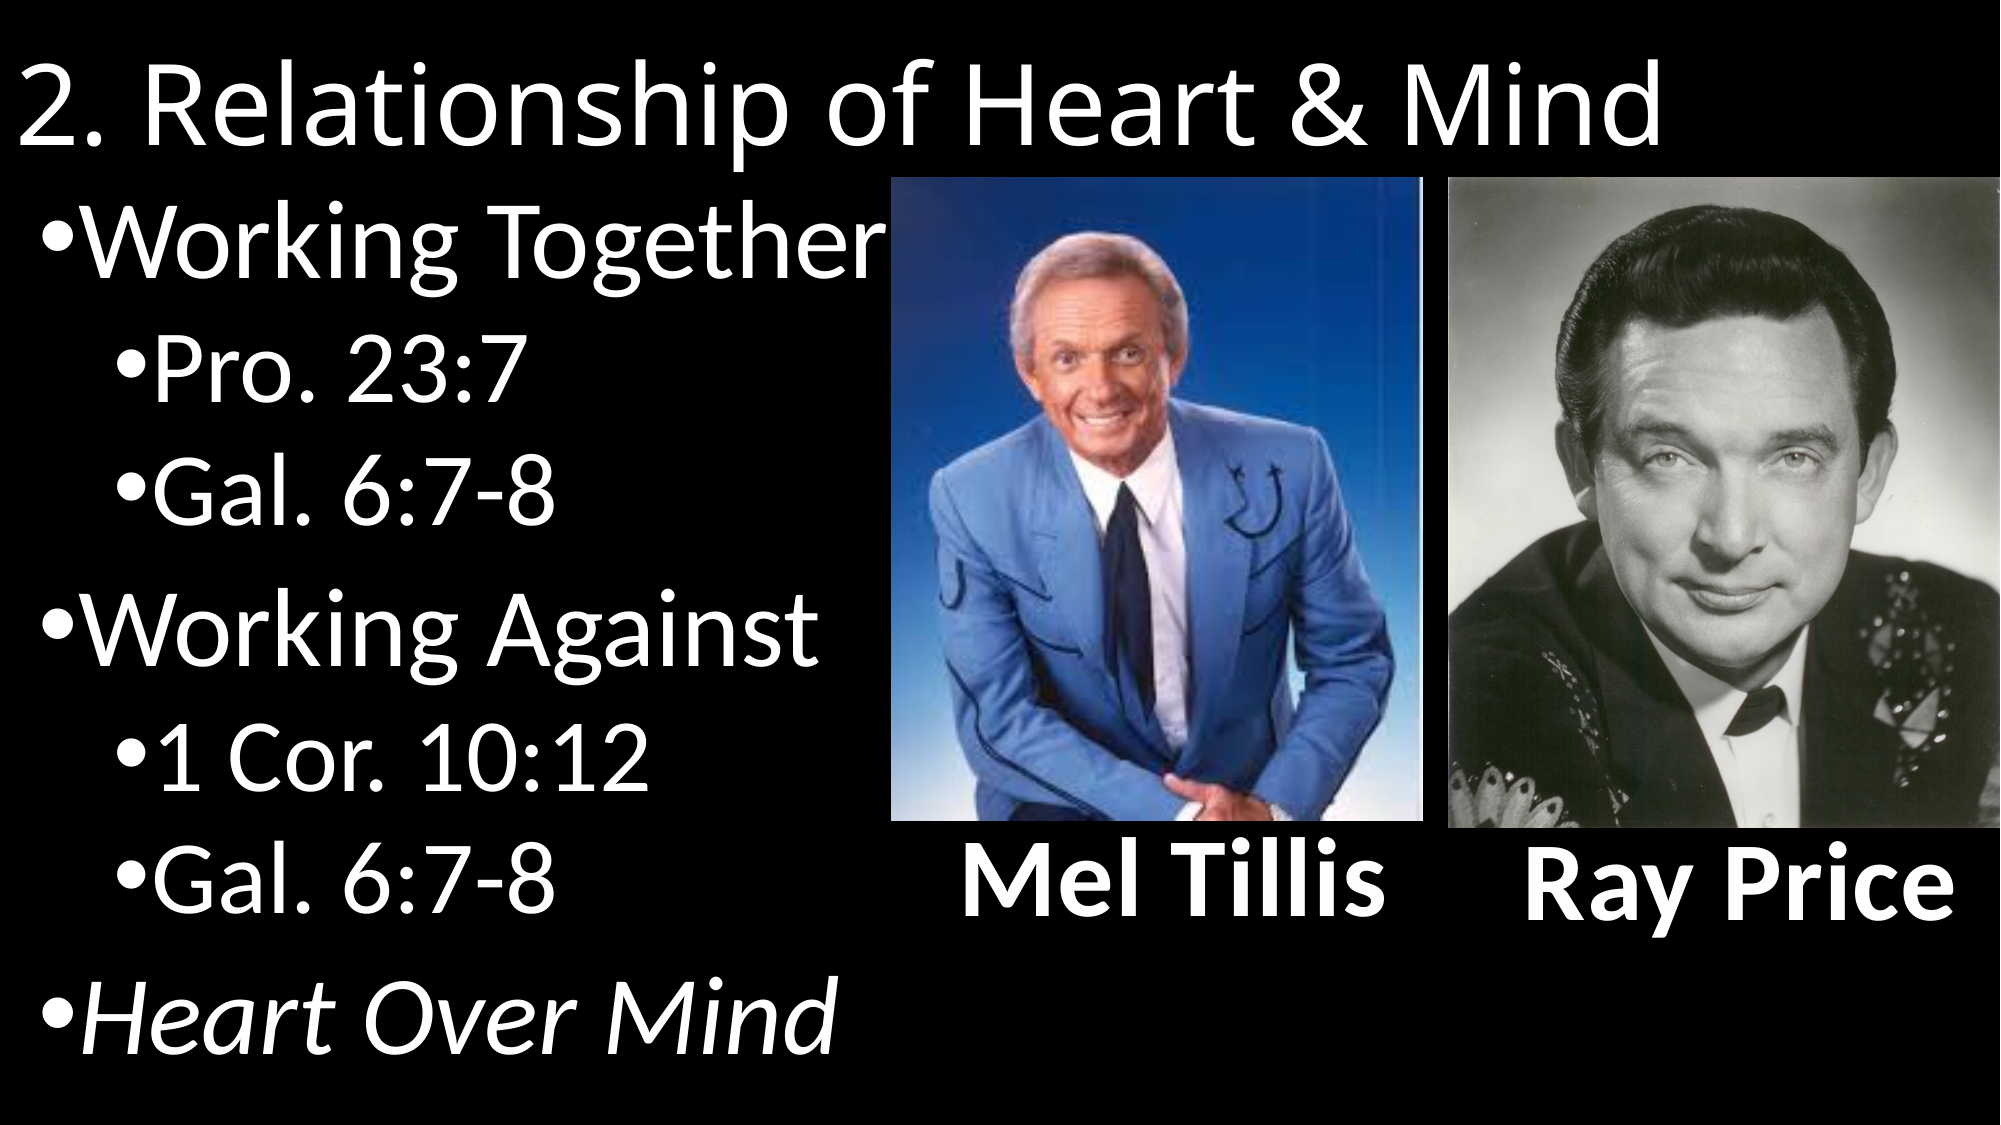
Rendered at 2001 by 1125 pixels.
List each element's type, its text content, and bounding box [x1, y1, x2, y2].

text_box Ray Price [1507, 828, 1974, 951]
list Working Together Pro. 23:7 Gal. 6:7-8 Working Against 1 Cor. 10:12 Gal. 6:7-8 Heart Over Mind [23, 173, 2000, 1125]
text_box Mel Tillis [943, 821, 1404, 947]
picture [891, 177, 1423, 821]
picture [1447, 177, 2000, 828]
title 2. Relationship of Heart & Mind [0, 0, 2000, 218]
